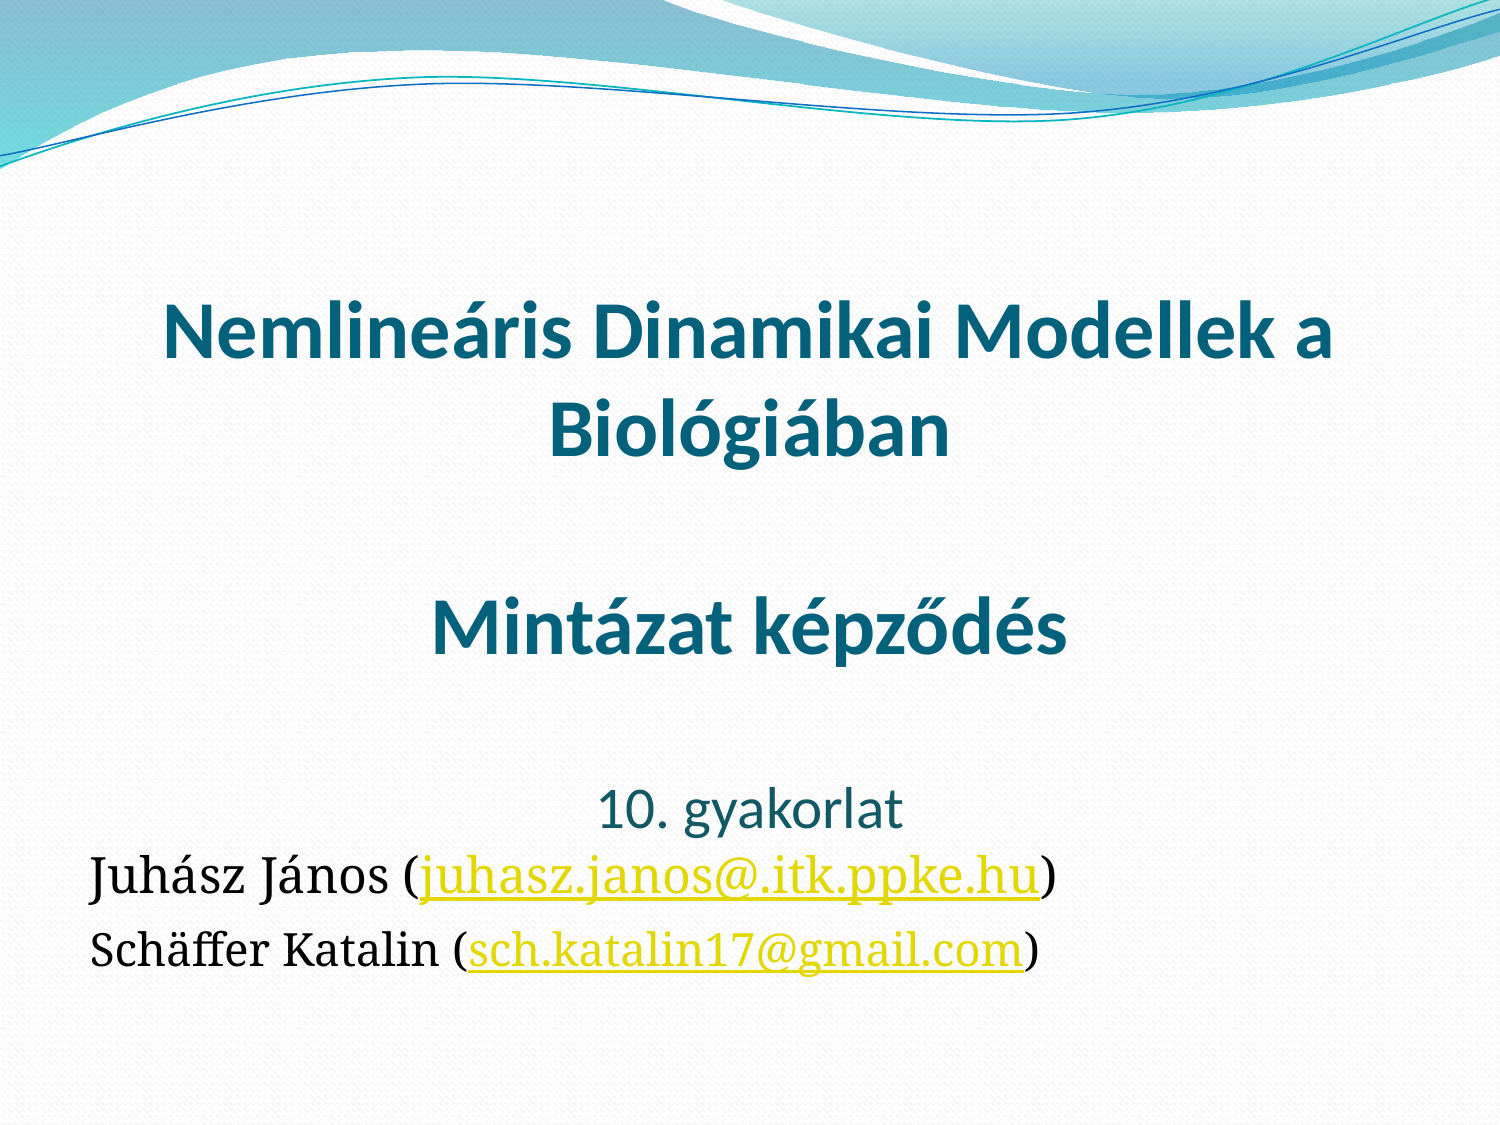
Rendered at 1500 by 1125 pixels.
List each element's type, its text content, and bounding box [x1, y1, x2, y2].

list Juhász János (juhasz.janos@.itk.ppke.hu) Schäffer Katalin (sch.katalin17@gmail.com) [75, 835, 1425, 1038]
title Nemlineáris Dinamikai Modellek a Biológiában Mintázat képződés 10. gyakorlat [75, 265, 1425, 835]
text_box [0, 0, 1500, 75]
